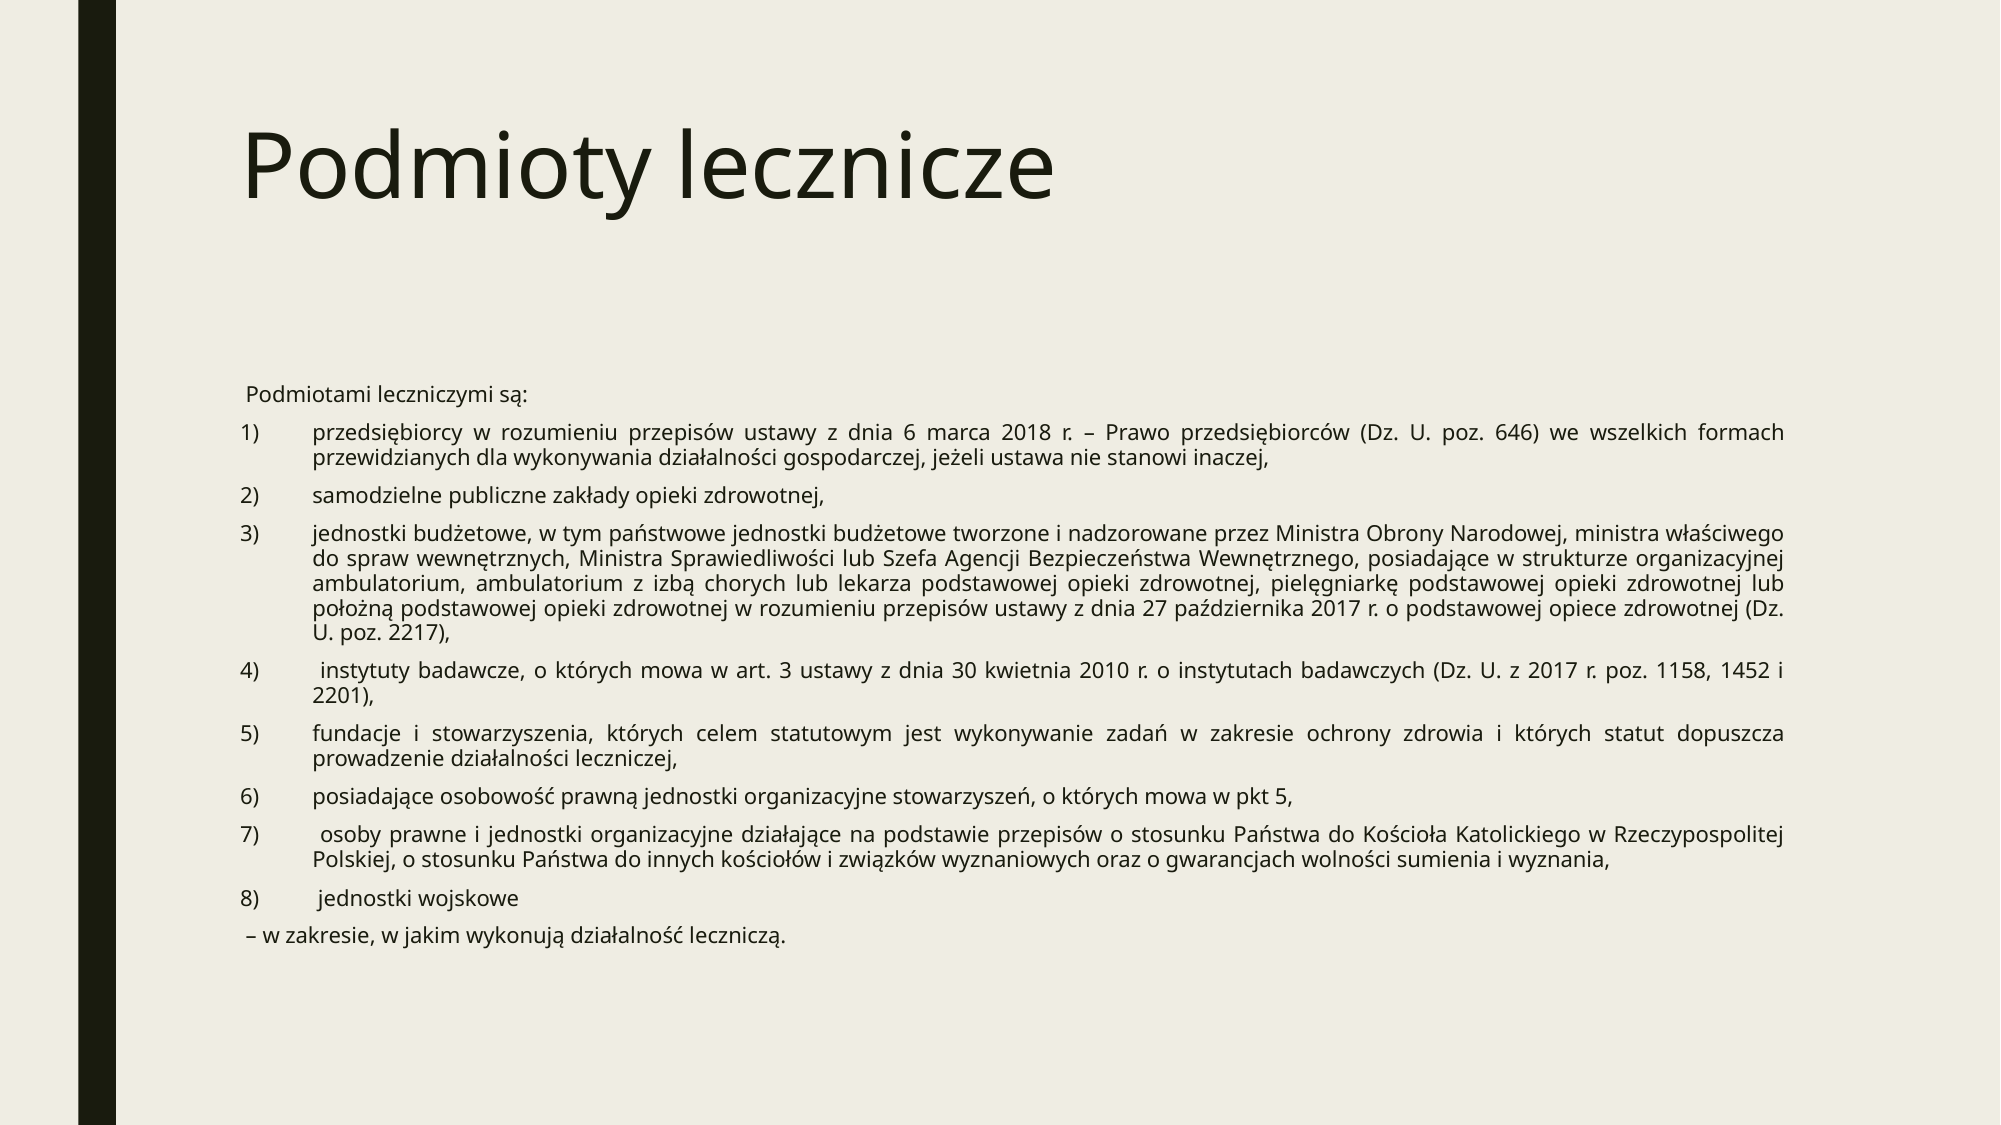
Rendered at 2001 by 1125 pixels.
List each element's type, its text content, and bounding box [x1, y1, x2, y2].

title Podmioty lecznicze [225, 112, 1800, 357]
list Podmiotami leczniczymi są: przedsiębiorcy w rozumieniu przepisów ustawy z dnia 6 marca 2018 r. – Prawo przedsiębiorców (Dz. U. poz. 646) we wszelkich formach przewidzianych dla wykonywania działalności gospodarczej, jeżeli ustawa nie stanowi inaczej, samodzielne publiczne zakłady opieki zdrowotnej, jednostki budżetowe, w tym państwowe jednostki budżetowe tworzone i nadzorowane przez Ministra Obrony Narodowej, ministra właściwego do spraw wewnętrznych, Ministra Sprawiedliwości lub Szefa Agencji Bezpieczeństwa Wewnętrznego, posiadające w strukturze organizacyjnej ambulatorium, ambulatorium z izbą chorych lub lekarza podstawowej opieki zdrowotnej, pielęgniarkę podstawowej opieki zdrowotnej lub położną podstawowej opieki zdrowotnej w rozumieniu przepisów ustawy z dnia 27 października 2017 r. o podstawowej opiece zdrowotnej (Dz. U. poz. 2217), instytuty badawcze, o których mowa w art. 3 ustawy z dnia 30 kwietnia 2010 r. o instytutach badawczych (Dz. U. z 2017 r. poz. 1158, 1452 i 2201), fundacje i stowarzyszenia, których celem statutowym jest wykonywanie zadań w zakresie ochrony zdrowia i których statut dopuszcza prowadzenie działalności leczniczej, posiadające osobowość prawną jednostki organizacyjne stowarzyszeń, o których mowa w pkt 5, osoby prawne i jednostki organizacyjne działające na podstawie przepisów o stosunku Państwa do Kościoła Katolickiego w Rzeczypospolitej Polskiej, o stosunku Państwa do innych kościołów i związków wyznaniowych oraz o gwarancjach wolności sumienia i wyznania, jednostki wojskowe – w zakresie, w jakim wykonują działalność leczniczą. [225, 375, 1800, 963]
